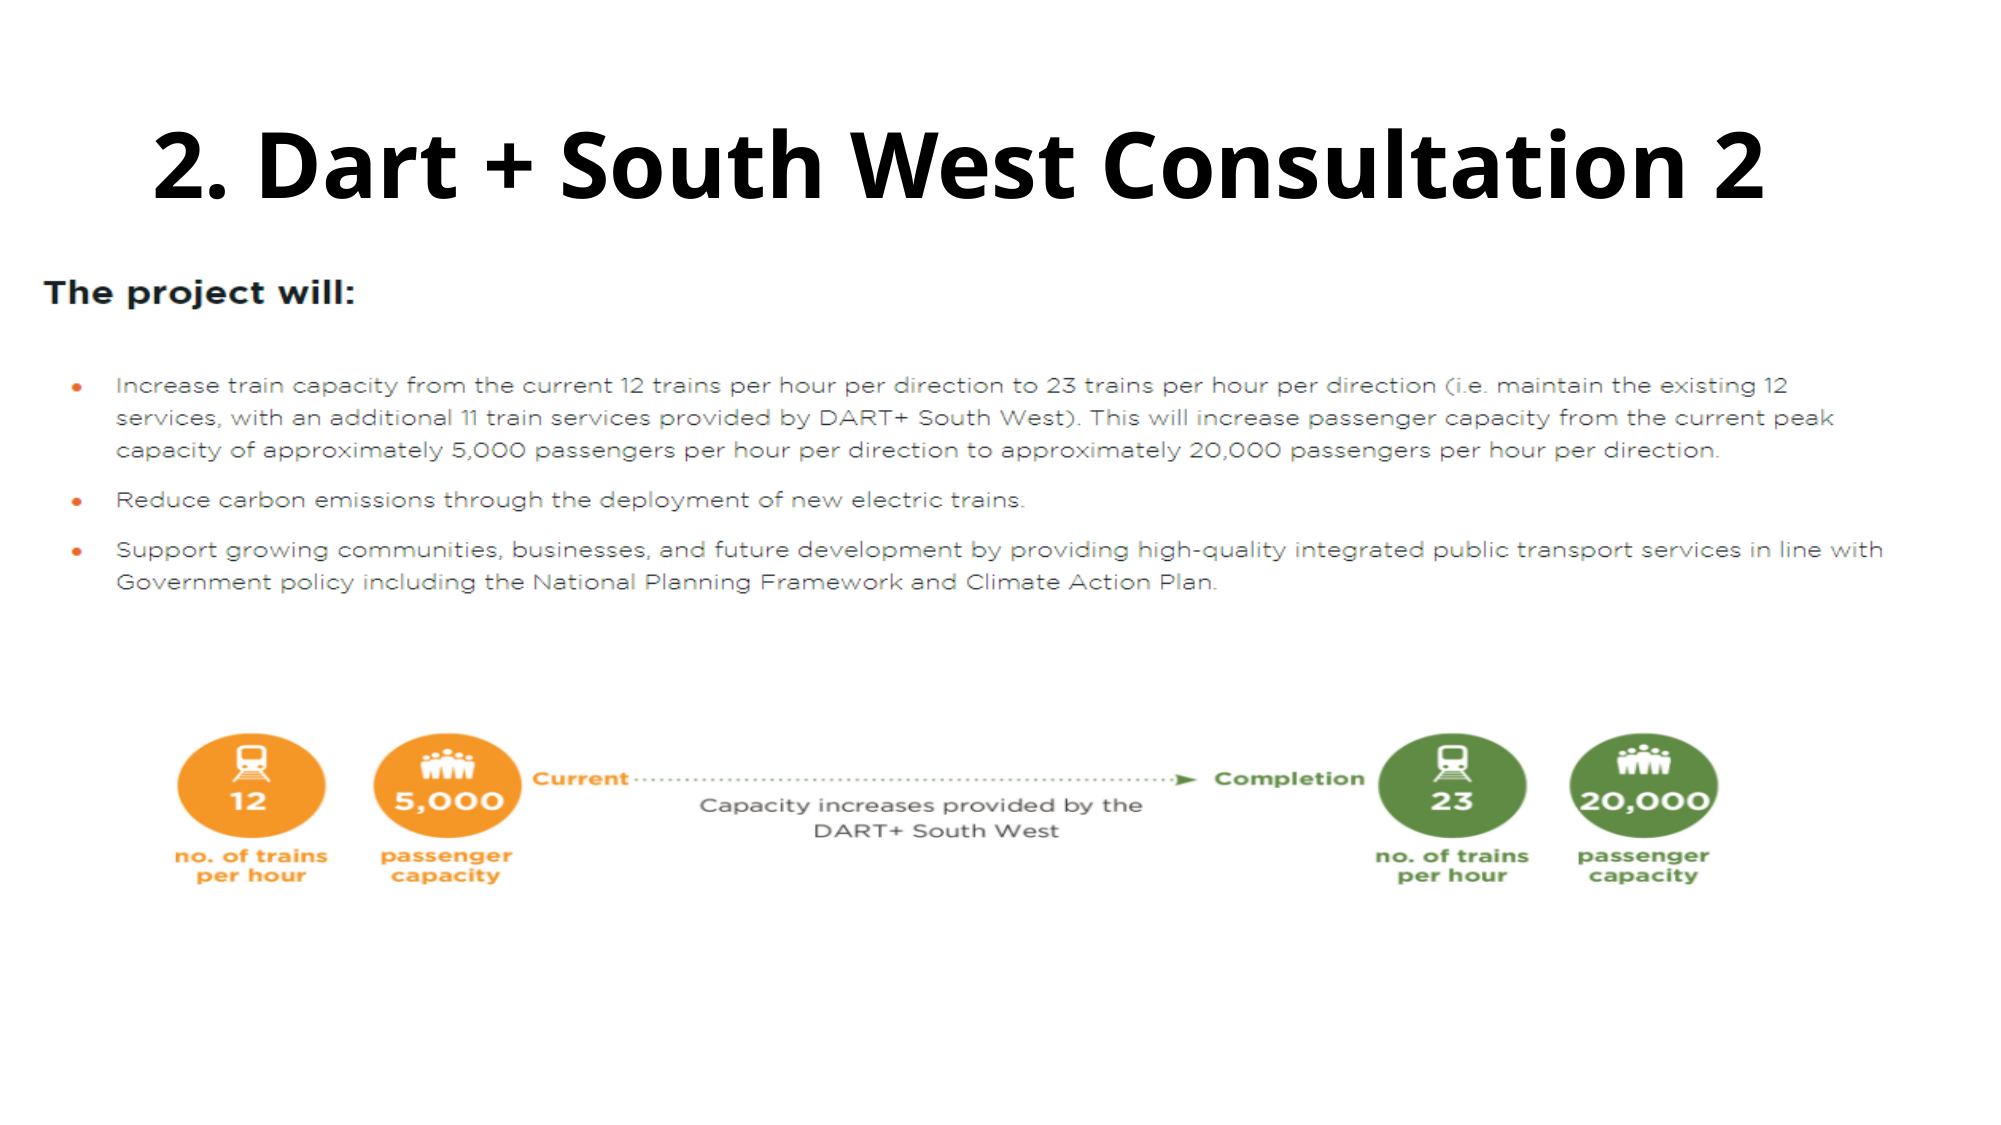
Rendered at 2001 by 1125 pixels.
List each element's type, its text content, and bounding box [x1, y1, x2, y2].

picture [84, 681, 1760, 951]
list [18, 261, 1960, 634]
title 2. Dart + South West Consultation 2 [137, 59, 1863, 261]
